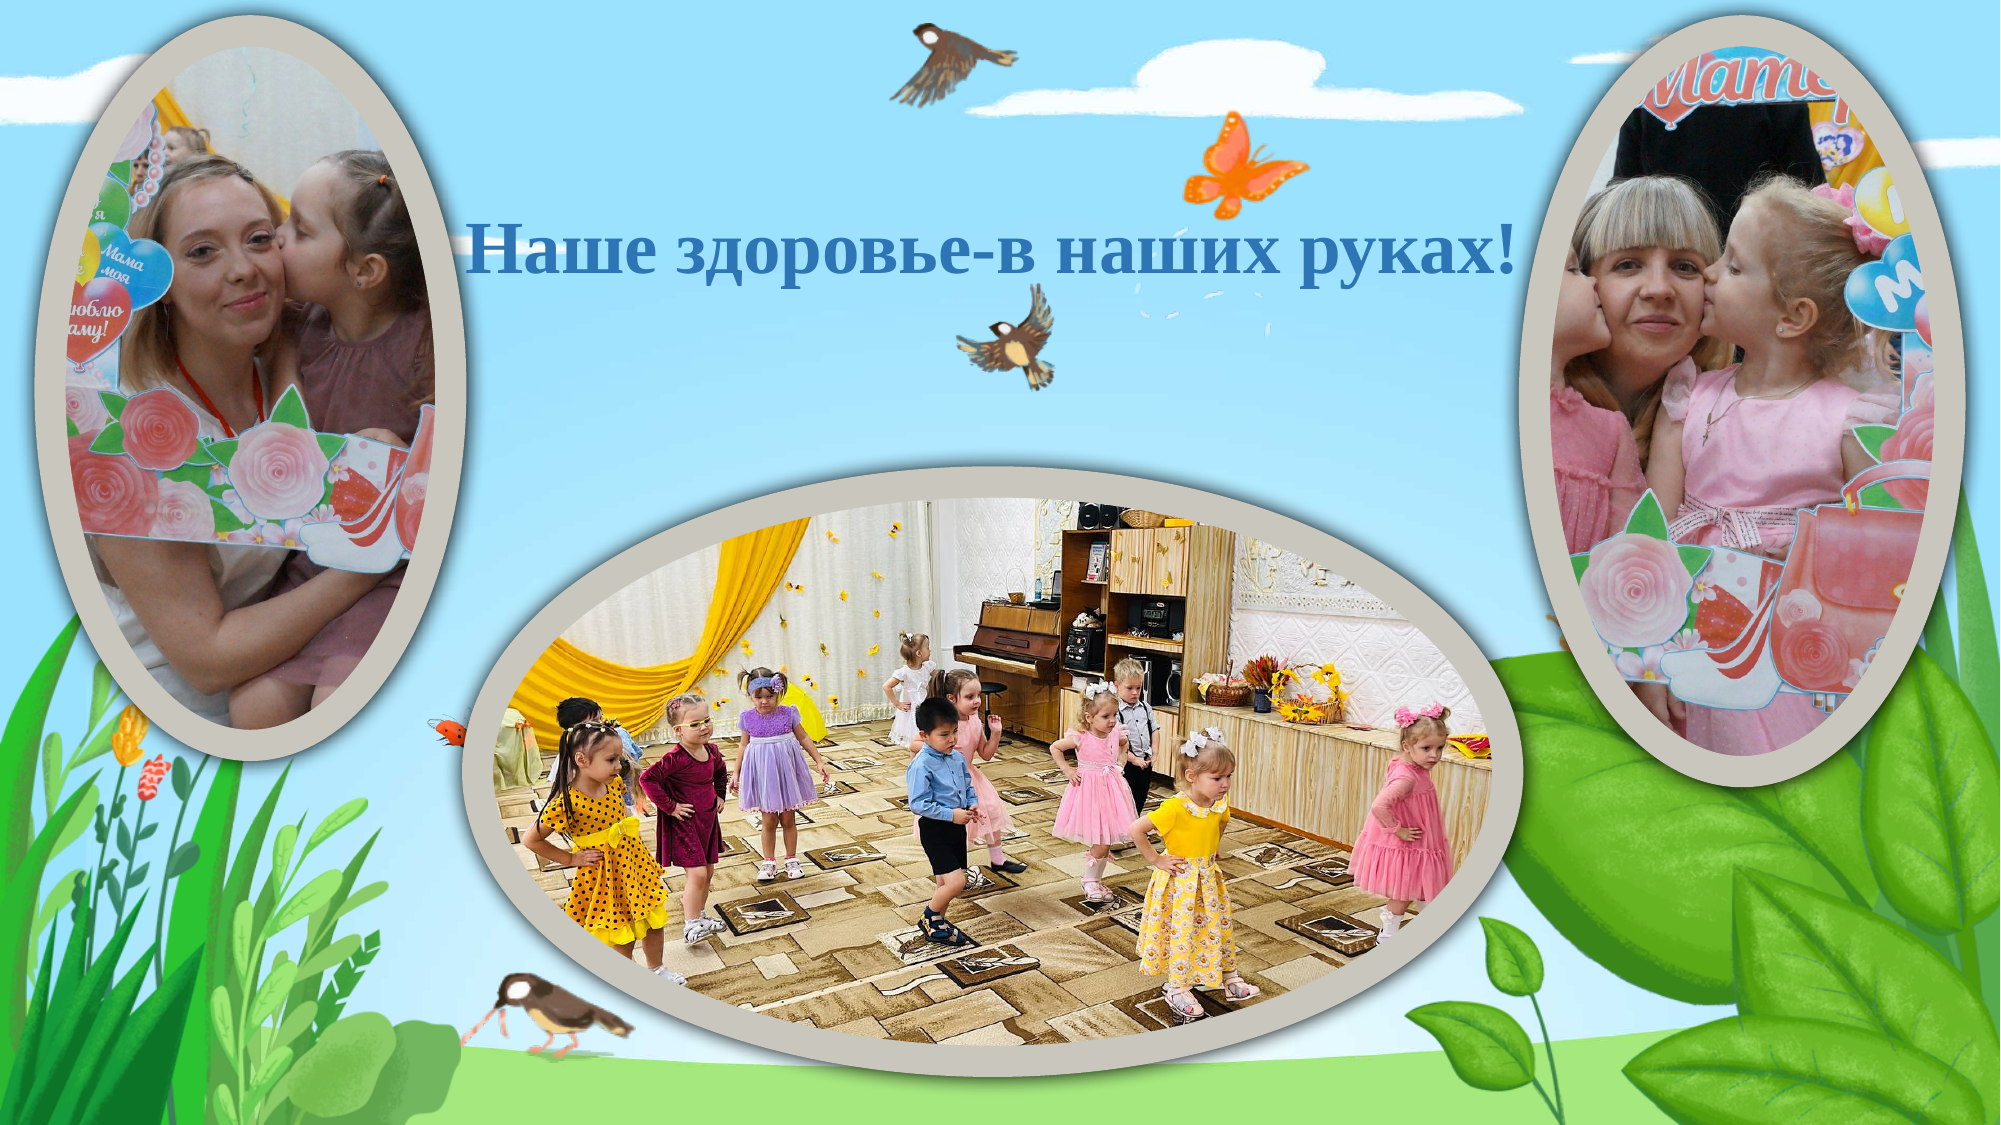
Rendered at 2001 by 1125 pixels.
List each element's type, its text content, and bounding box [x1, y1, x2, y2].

picture [0, 0, 2001, 1125]
title Наше здоровье-в наших руках! [451, 201, 1534, 328]
